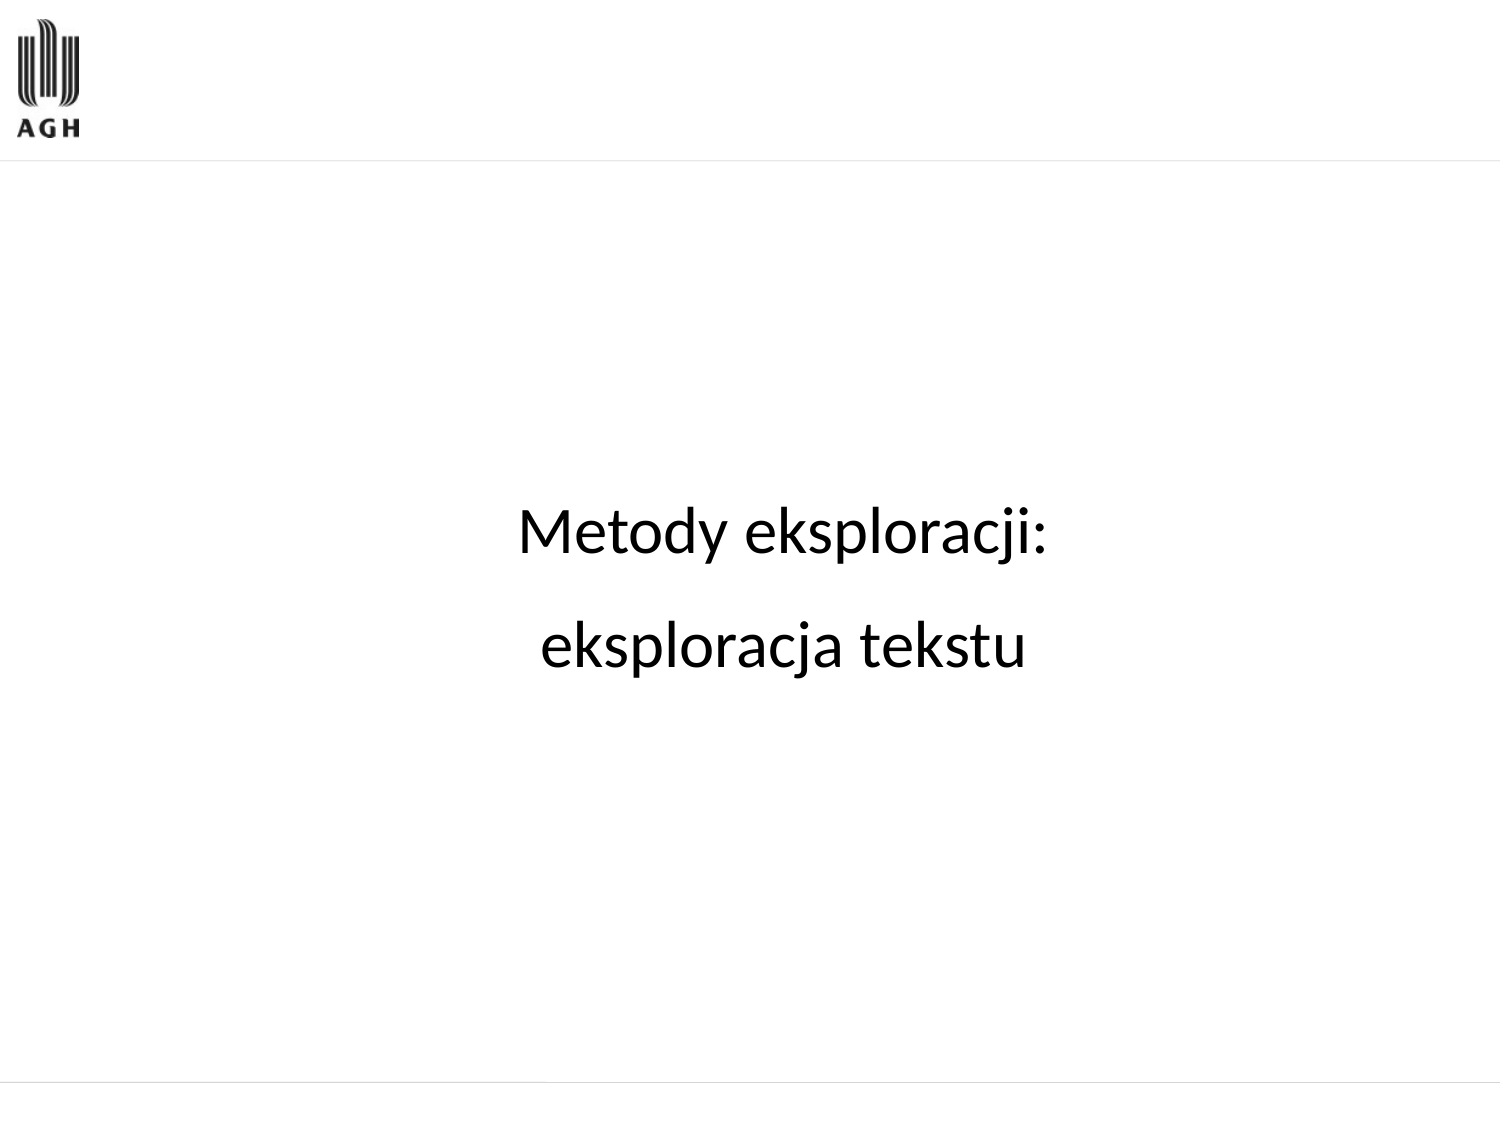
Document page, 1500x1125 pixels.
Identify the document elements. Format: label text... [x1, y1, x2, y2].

subtitle Metody eksploracji: eksploracja tekstu [229, 479, 1353, 740]
picture [17, 19, 79, 138]
